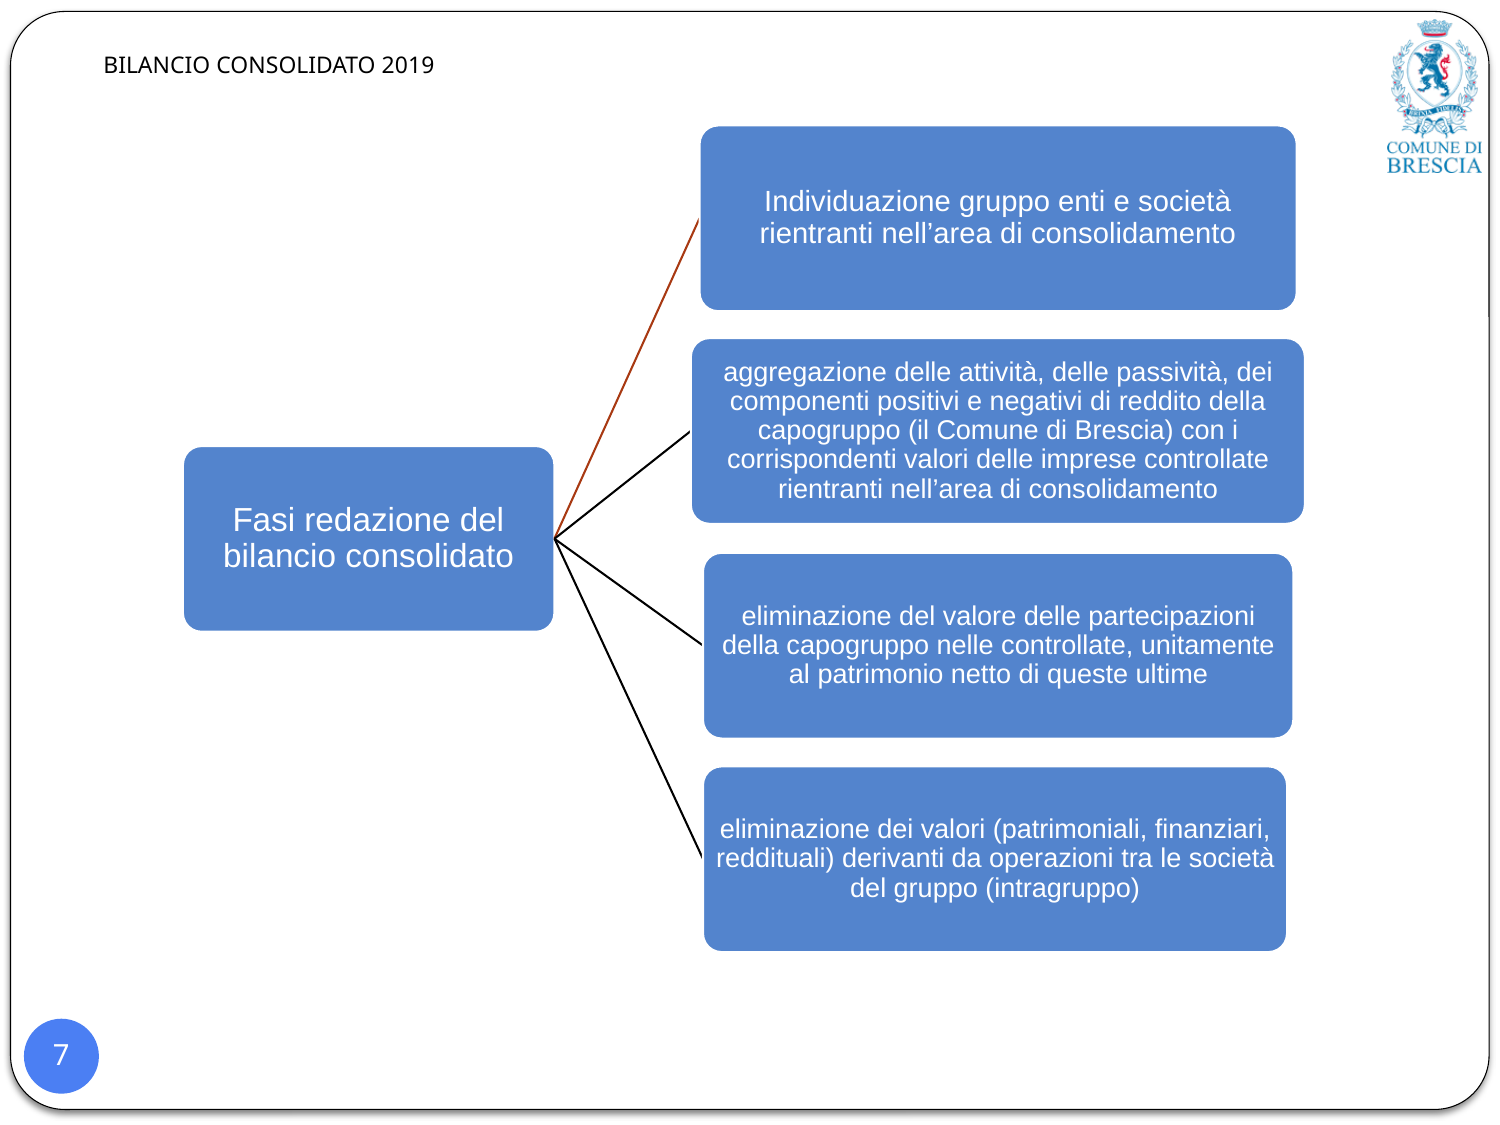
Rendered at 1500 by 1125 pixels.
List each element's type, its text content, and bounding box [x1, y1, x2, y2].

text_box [64, 125, 1436, 953]
picture [1387, 18, 1482, 173]
slide_number 7 [23, 1018, 99, 1094]
text_box BILANCIO CONSOLIDATO 2019 [88, 42, 786, 85]
